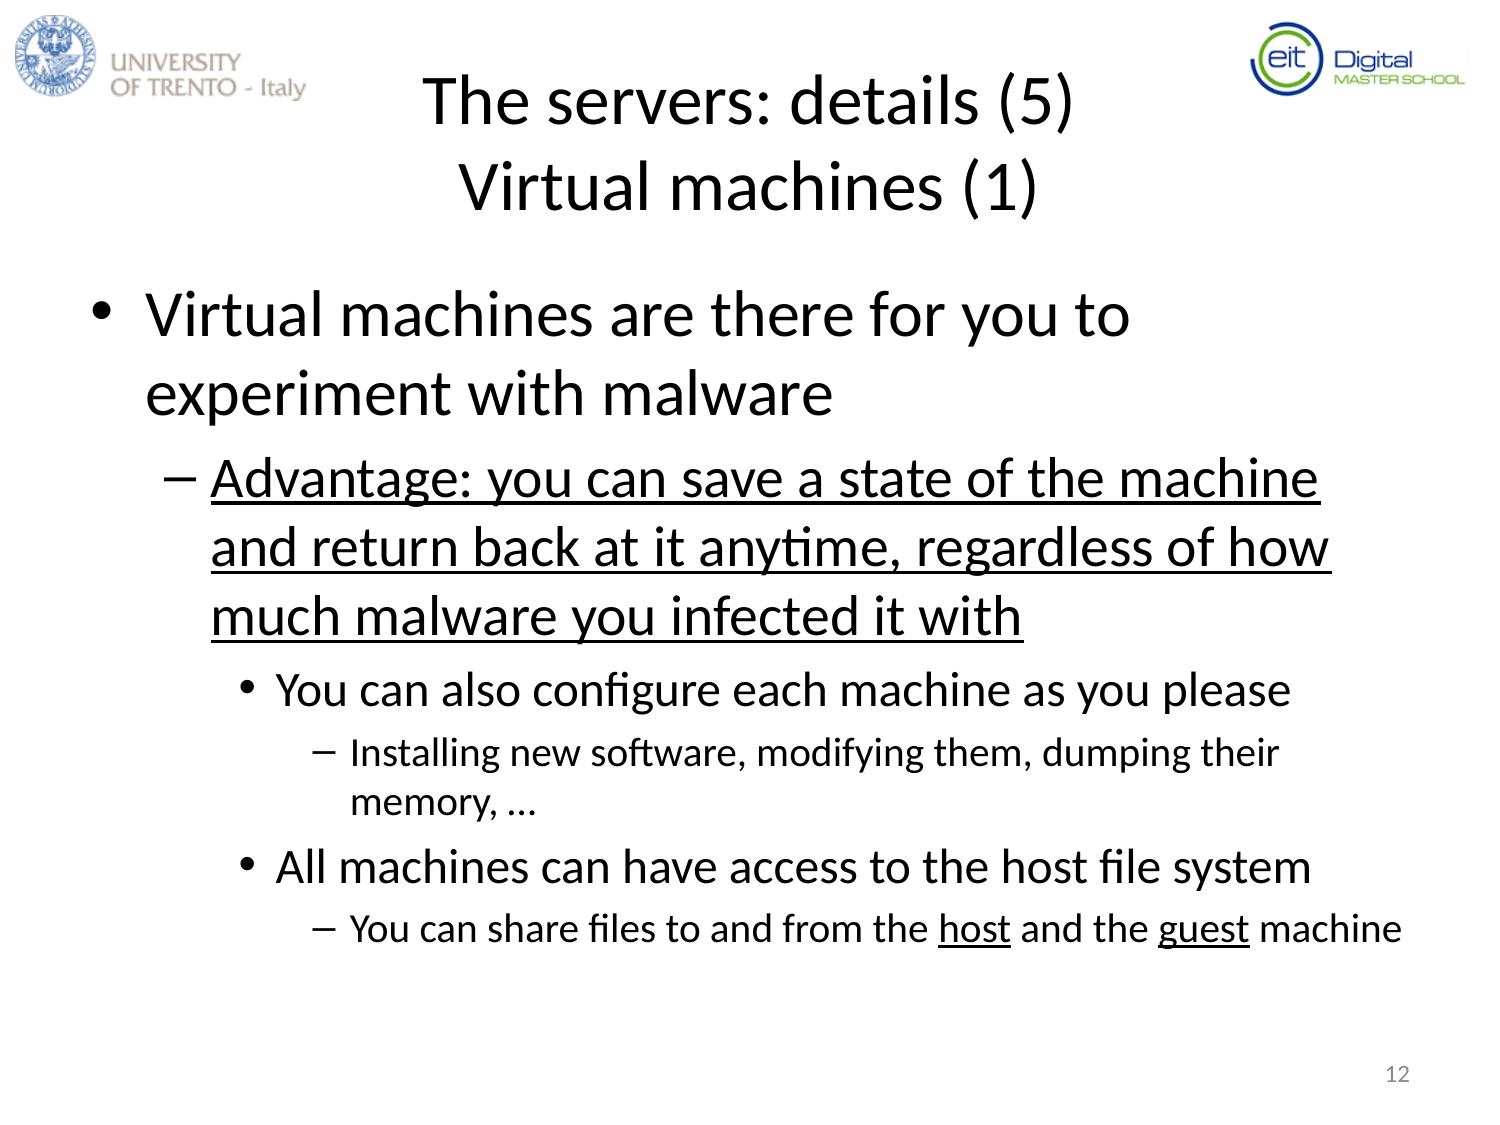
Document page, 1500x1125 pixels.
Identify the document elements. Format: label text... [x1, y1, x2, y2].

picture [1246, 0, 1500, 119]
picture [15, 15, 306, 101]
list Virtual machines are there for you to experiment with malware Advantage: you can save a state of the machine and return back at it anytime, regardless of how much malware you infected it with You can also configure each machine as you please Installing new software, modifying them, dumping their memory, … All machines can have access to the host file system You can share files to and from the host and the guest machine [75, 262, 1425, 1005]
slide_number 12 [1074, 1042, 1425, 1103]
title The servers: details (5) Virtual machines (1) [75, 45, 1425, 233]
